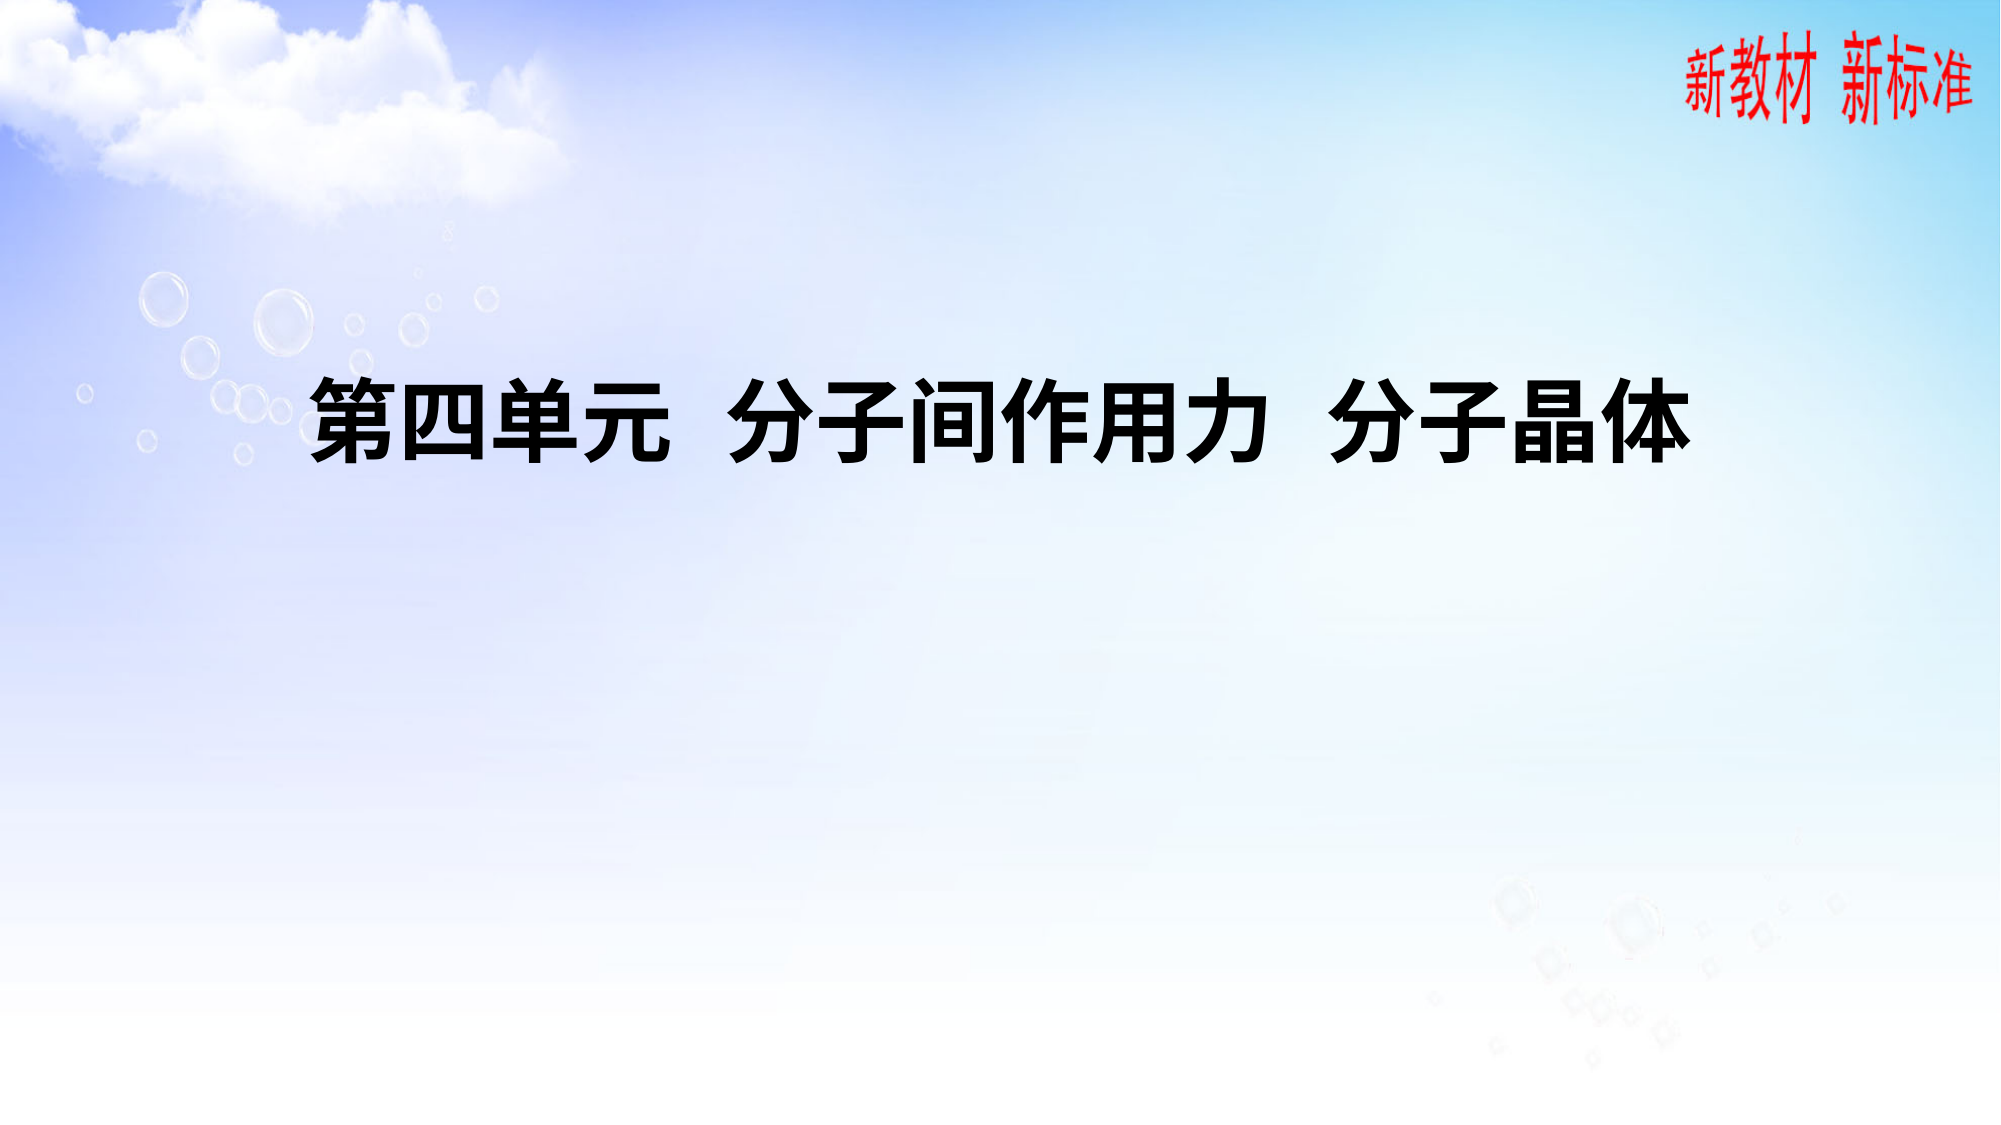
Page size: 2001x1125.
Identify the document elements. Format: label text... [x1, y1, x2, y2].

picture [0, 0, 2001, 1125]
title 第四单元 分子间作用力 分子晶体 [249, 91, 1750, 484]
